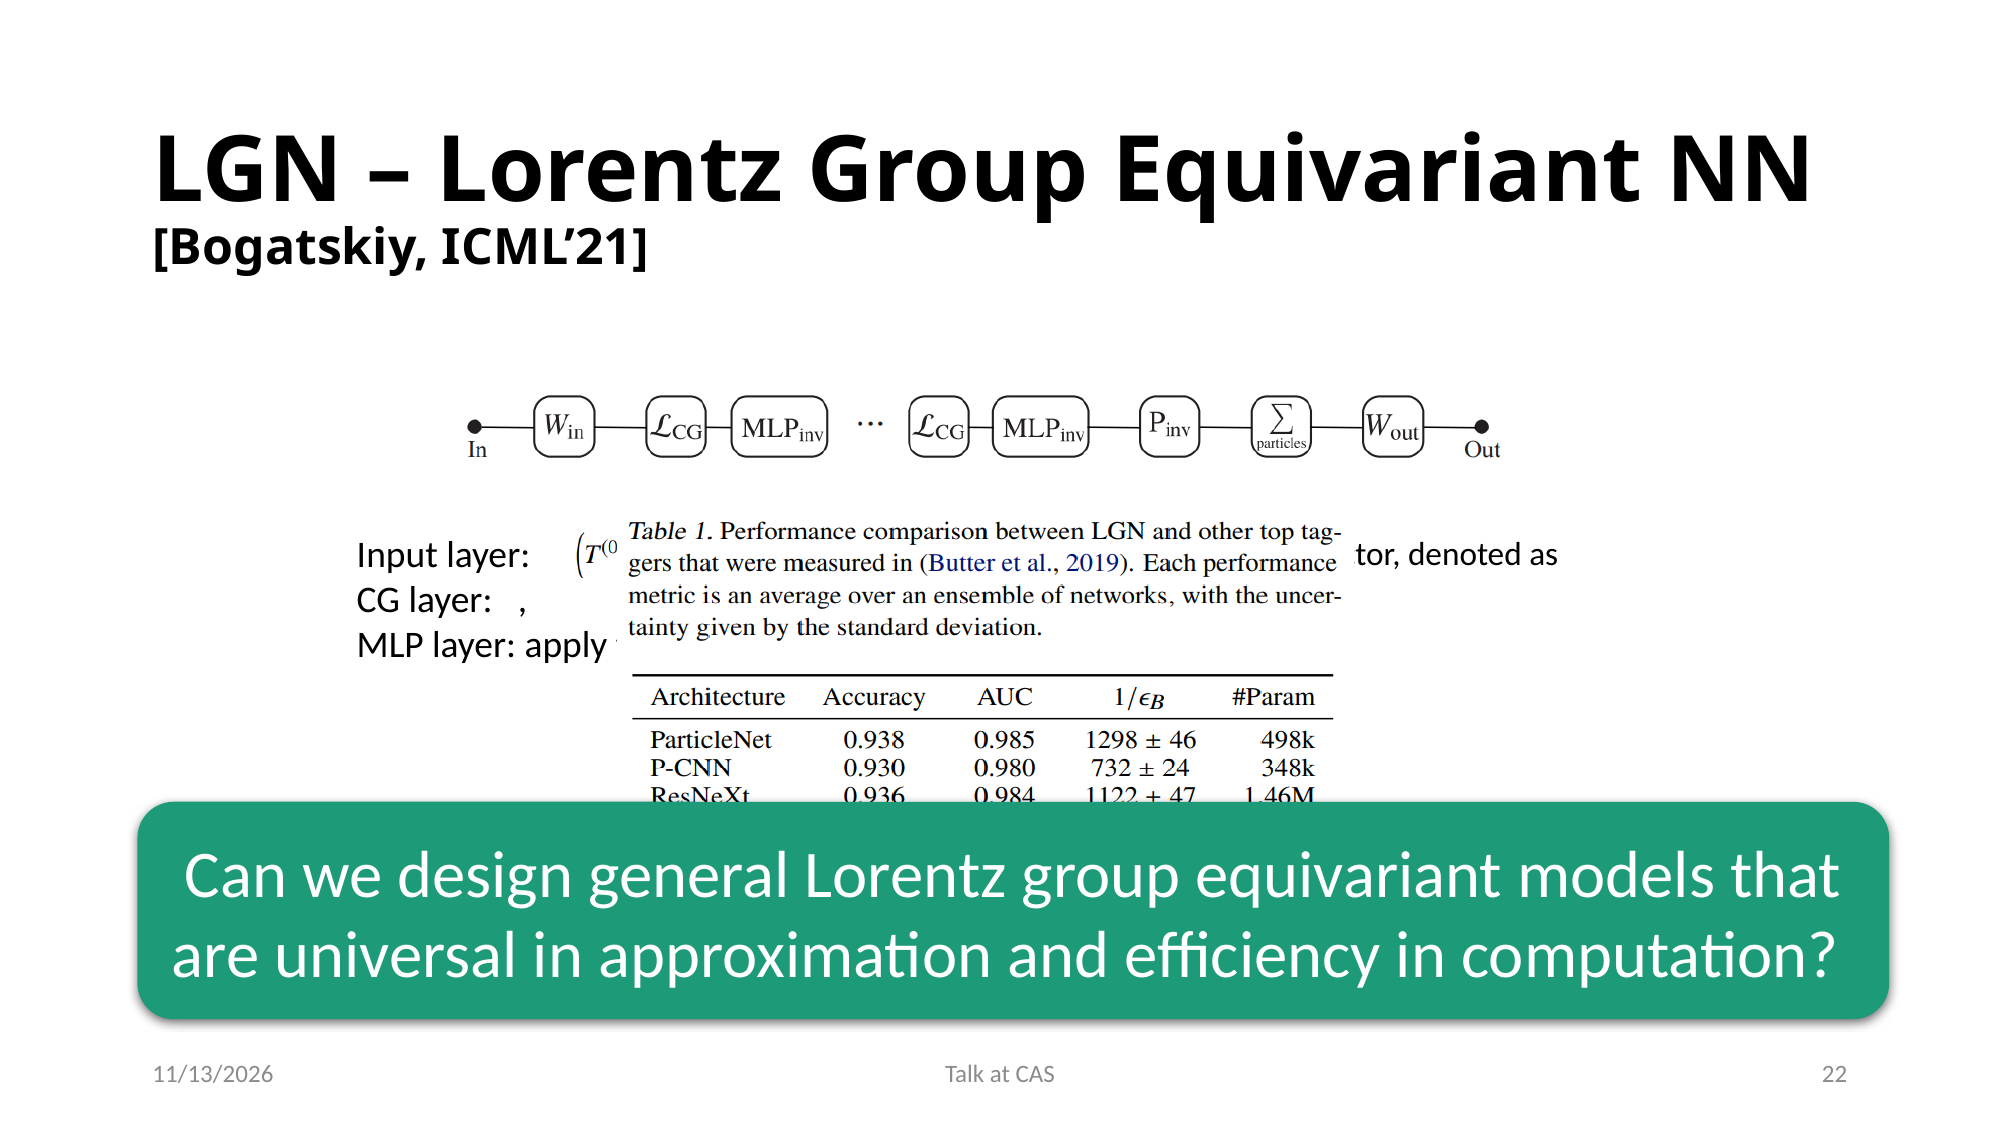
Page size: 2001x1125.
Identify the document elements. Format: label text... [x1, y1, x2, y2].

picture [571, 515, 1354, 1020]
picture [443, 369, 1534, 491]
title LGN – Lorentz Group Equivariant NN [Bogatskiy, ICML’21] [137, 59, 1863, 339]
text_box Can we design general Lorentz group equivariant models that are universal in approximation and efficiency in computation? [1354, 801, 1890, 1020]
footer Talk at CAS [662, 1042, 1338, 1103]
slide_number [137, 1042, 588, 1103]
slide_number 22 [1412, 1042, 1863, 1103]
text_box Can we design general Lorentz group equivariant models that are universal in approximation and efficiency in computation? [137, 801, 617, 1020]
